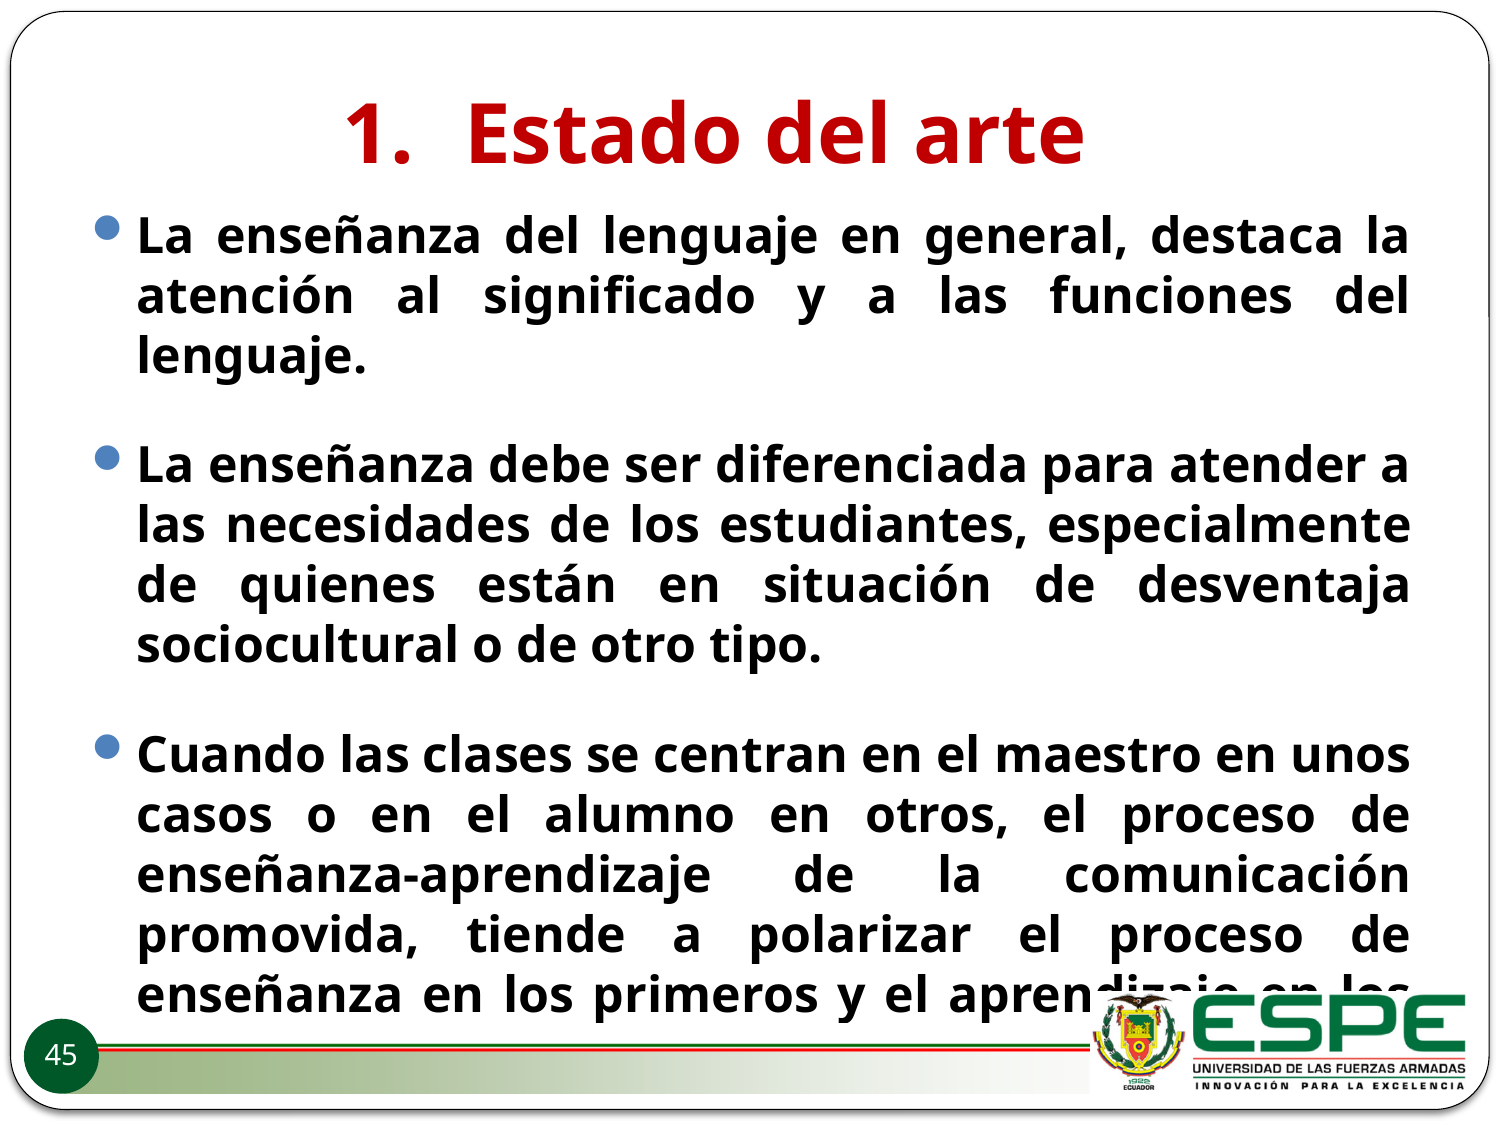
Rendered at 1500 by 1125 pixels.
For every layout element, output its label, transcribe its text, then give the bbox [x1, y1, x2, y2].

title Estado del arte [64, 7, 1388, 195]
slide_number 45 [23, 1018, 58, 1094]
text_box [64, 990, 1471, 1095]
list La enseñanza del lenguaje en general, destaca la atención al significado y a las funciones del lenguaje. La enseñanza debe ser diferenciada para atender a las necesidades de los estudiantes, especialmente de quienes están en situación de desventaja sociocultural o de otro tipo. Cuando las clases se centran en el maestro en unos casos o en el alumno en otros, el proceso de enseñanza-aprendizaje de la comunicación promovida, tiende a polarizar el proceso de enseñanza en los primeros y el aprendizaje en los segundos. [76, 196, 1427, 939]
